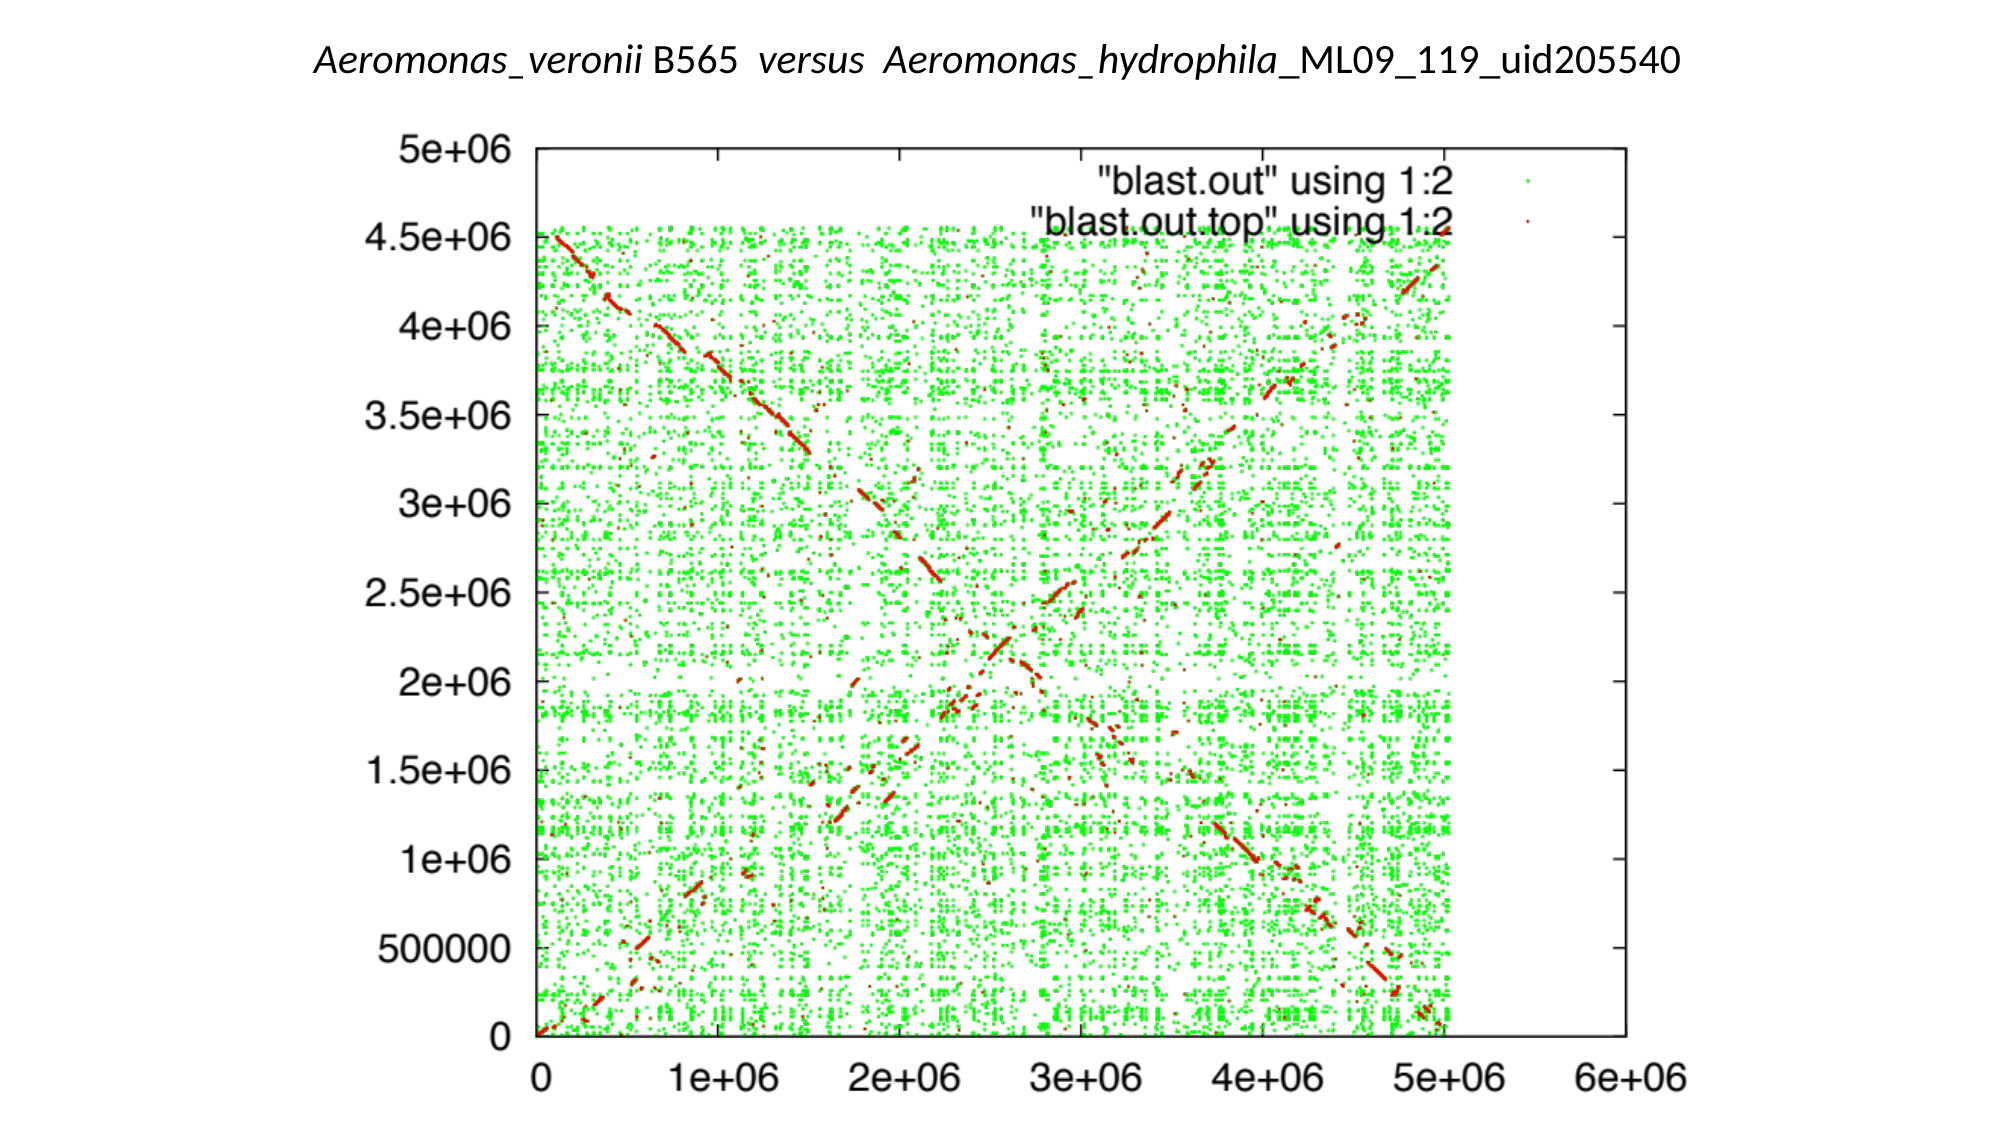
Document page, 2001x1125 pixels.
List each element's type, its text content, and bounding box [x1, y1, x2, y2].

picture [338, 0, 1728, 1108]
title Aeromonas_veronii B565 versus Aeromonas_hydrophila_ML09_119_uid205540 [287, 9, 333, 105]
